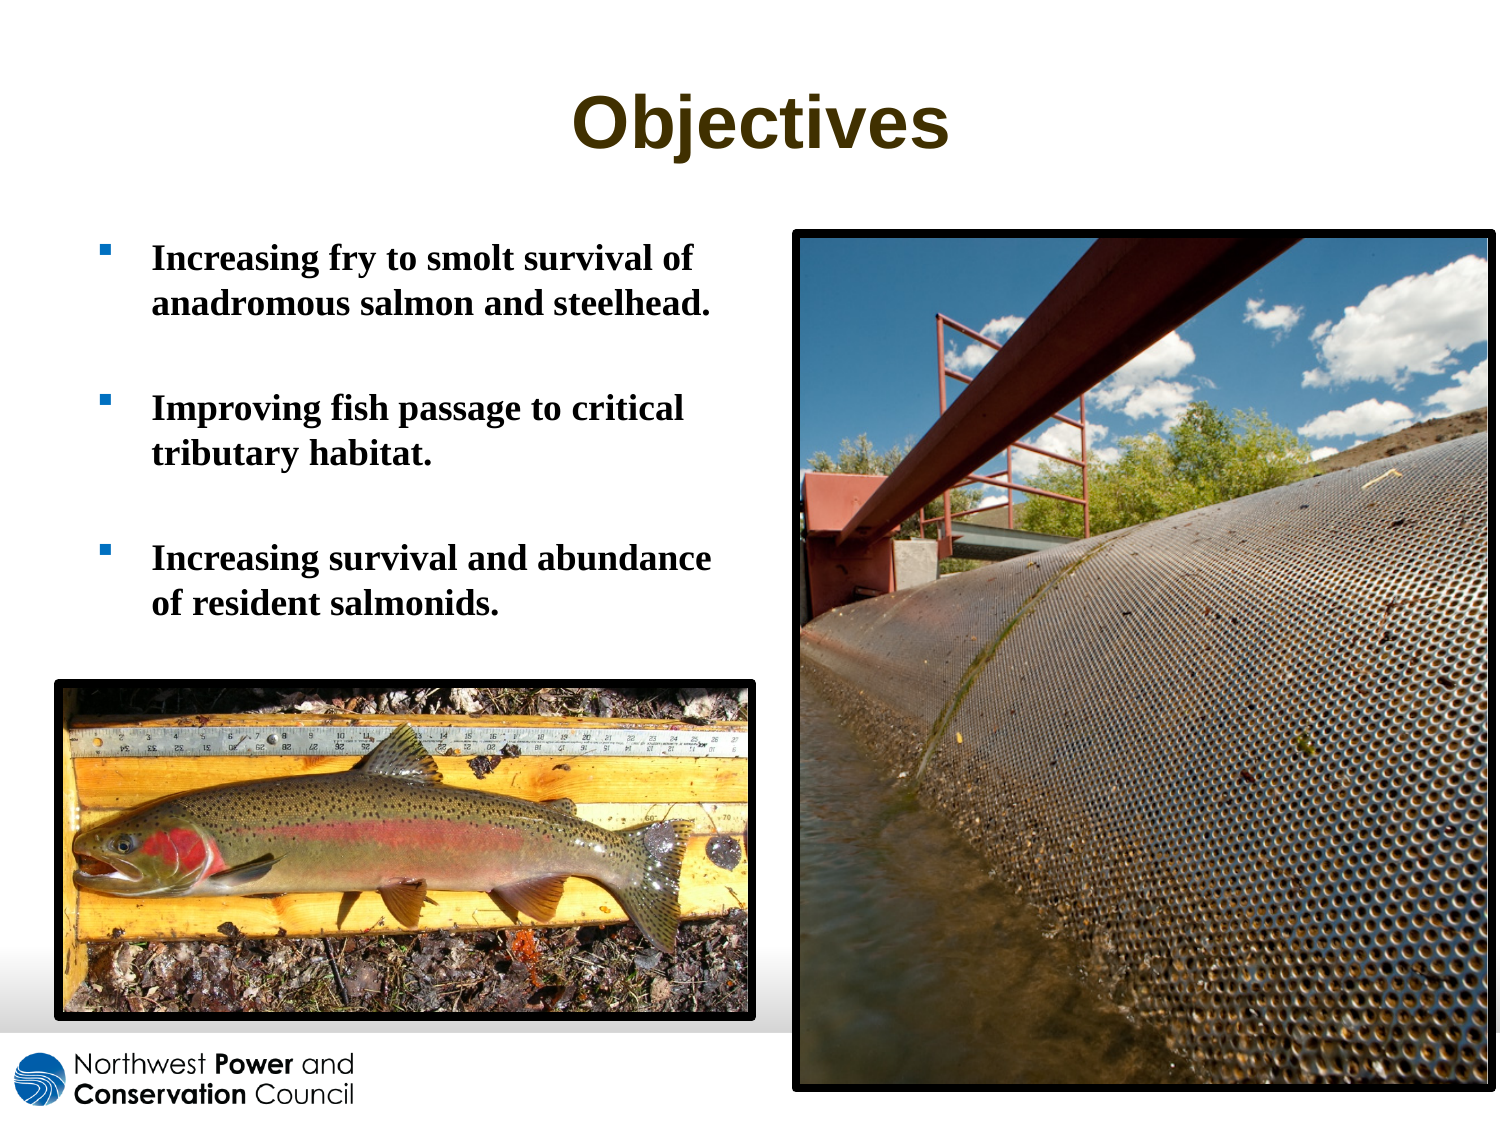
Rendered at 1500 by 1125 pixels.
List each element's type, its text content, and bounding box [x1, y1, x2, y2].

title Objectives [267, 24, 1256, 213]
picture [62, 687, 748, 1013]
picture [13, 1052, 353, 1106]
list Increasing fry to smolt survival of anadromous salmon and steelhead. Improving fish passage to critical tributary habitat. Increasing survival and abundance of resident salmonids. [81, 224, 732, 638]
picture [799, 237, 1488, 1085]
